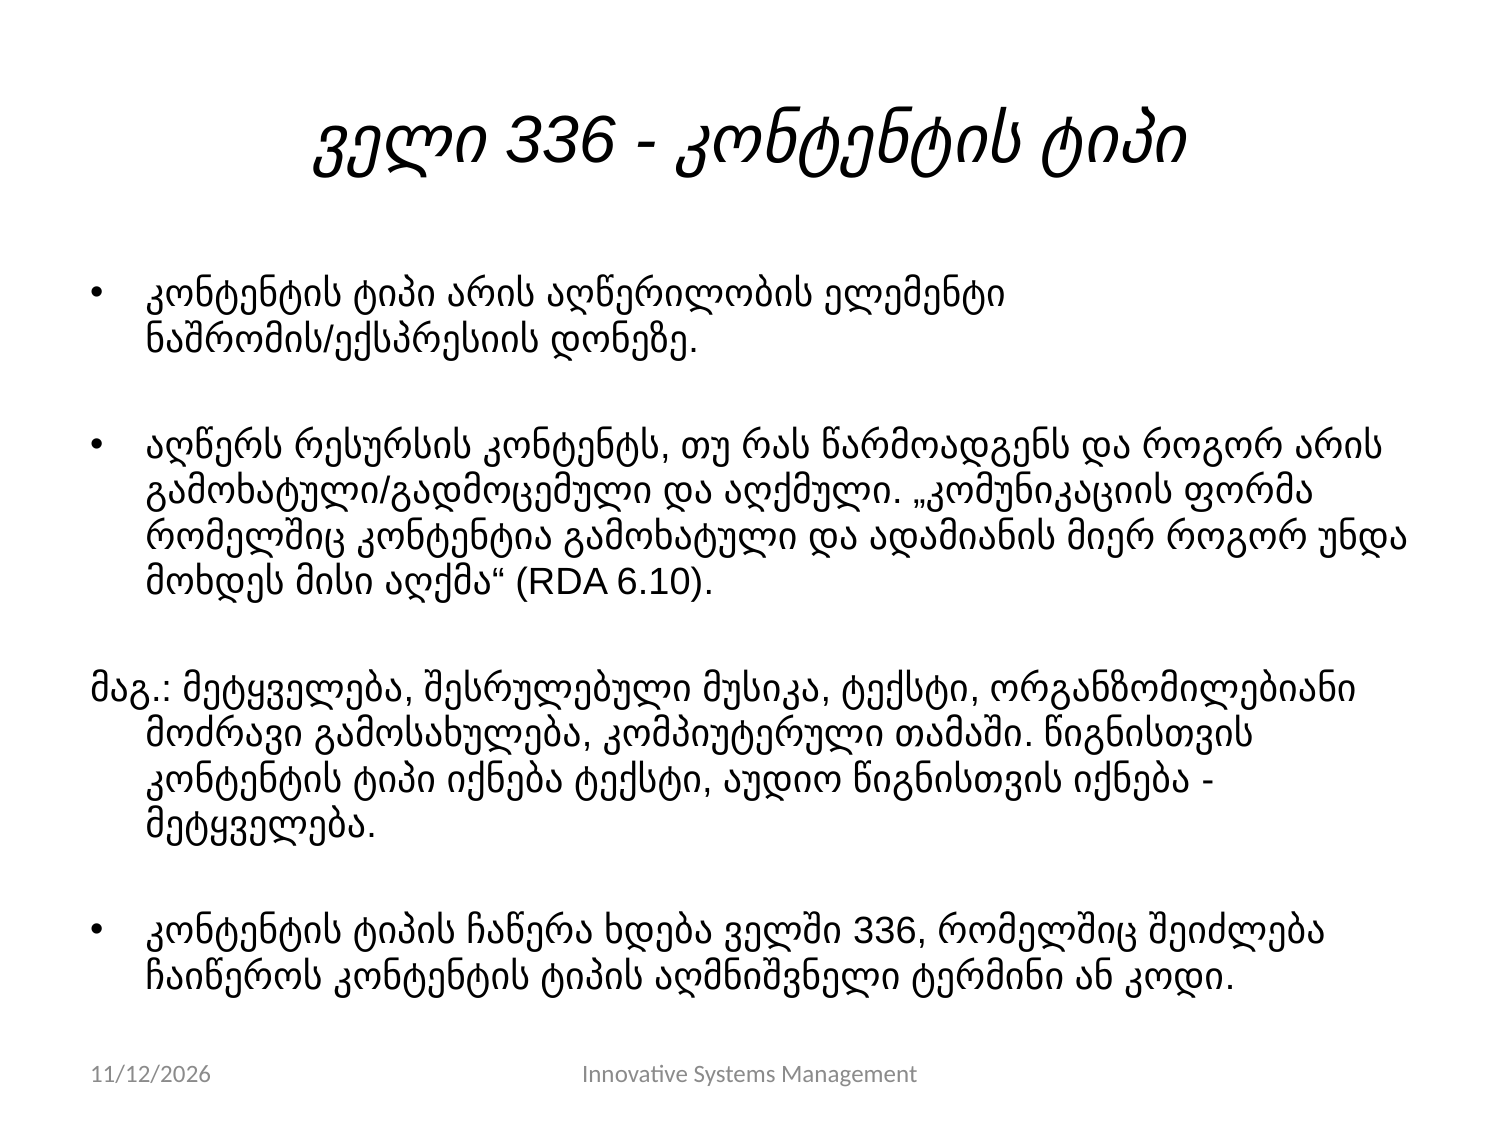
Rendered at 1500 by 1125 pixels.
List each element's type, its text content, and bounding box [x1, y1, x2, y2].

list კონტენტის ტიპი არის აღწერილობის ელემენტი ნაშრომის/ექსპრესიის დონეზე. აღწერს რესურსის კონტენტს, თუ რას წარმოადგენს და როგორ არის გამოხატული/გადმოცემული და აღქმული. „კომუნიკაციის ფორმა რომელშიც კონტენტია გამოხატული და ადამიანის მიერ როგორ უნდა მოხდეს მისი აღქმა“ (RDA 6.10). მაგ.: მეტყველება, შესრულებული მუსიკა, ტექსტი, ორგანზომილებიანი მოძრავი გამოსახულება, კომპიუტერული თამაში. წიგნისთვის კონტენტის ტიპი იქნება ტექსტი, აუდიო წიგნისთვის იქნება - მეტყველება. კონტენტის ტიპის ჩაწერა ხდება ველში 336, რომელშიც შეიძლება ჩაიწეროს კონტენტის ტიპის აღმნიშვნელი ტერმინი ან კოდი. [75, 208, 1425, 1012]
title ველი 336 - კონტენტის ტიპი [75, 75, 1425, 197]
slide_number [75, 1042, 425, 1103]
footer Innovative Systems Management [512, 1042, 988, 1103]
